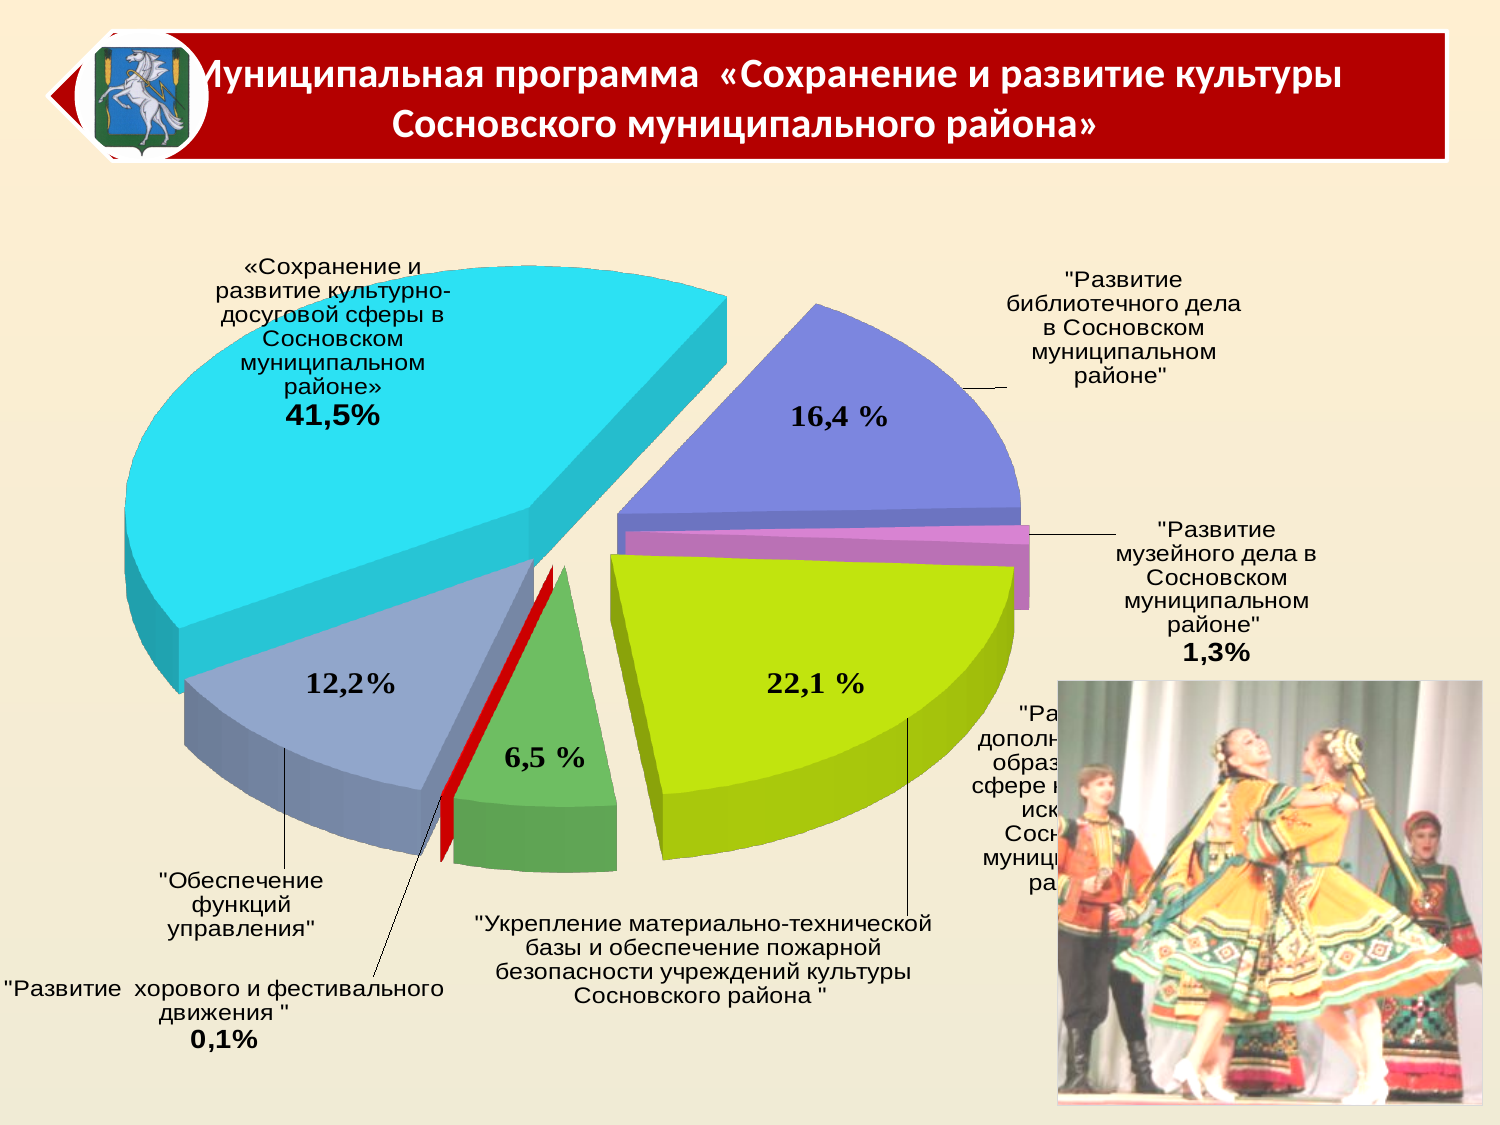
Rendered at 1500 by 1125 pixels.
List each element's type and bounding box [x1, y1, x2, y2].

chart [0, 160, 1483, 1125]
text_box [40, 30, 1454, 159]
picture [1056, 680, 1483, 1107]
